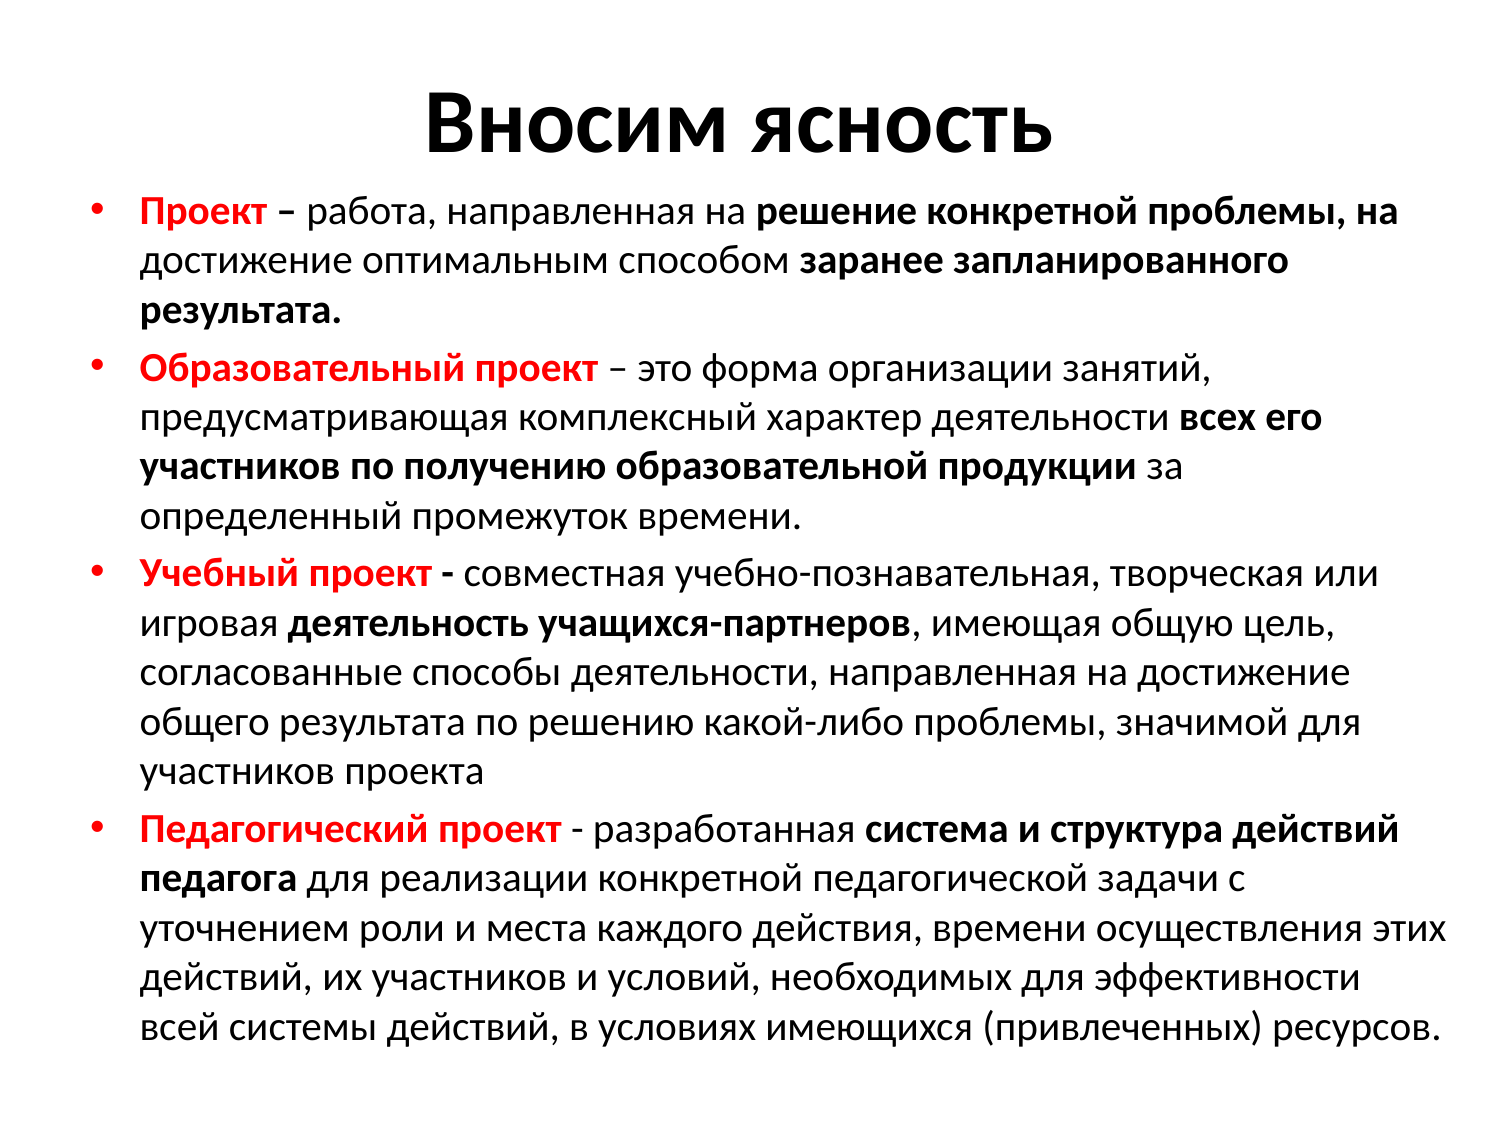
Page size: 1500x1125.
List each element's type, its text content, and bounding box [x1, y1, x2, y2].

title Вносим ясность [75, 45, 1425, 175]
list Проект – работа, направленная на решение конкретной проблемы, на достижение оптимальным способом заранее запланированного результата. Образовательный проект – это форма организации занятий, предусматривающая комплексный характер деятельности всех его участников по получению образовательной продукции за определенный промежуток времени. Учебный проект - совместная учебно-познавательная, творческая или игровая деятельность учащихся-партнеров, имеющая общую цель, согласованные способы деятельности, направленная на достижение общего результата по решению какой-либо проблемы, значимой для участников проекта Педагогический проект - разработанная система и структура действий педагога для реализации конкретной педагогической задачи с уточнением роли и места каждого действия, времени осуществления этих действий, их участников и условий, необходимых для эффективности всей системы действий, в условиях имеющихся (привлеченных) ресурсов. [75, 175, 1465, 1102]
